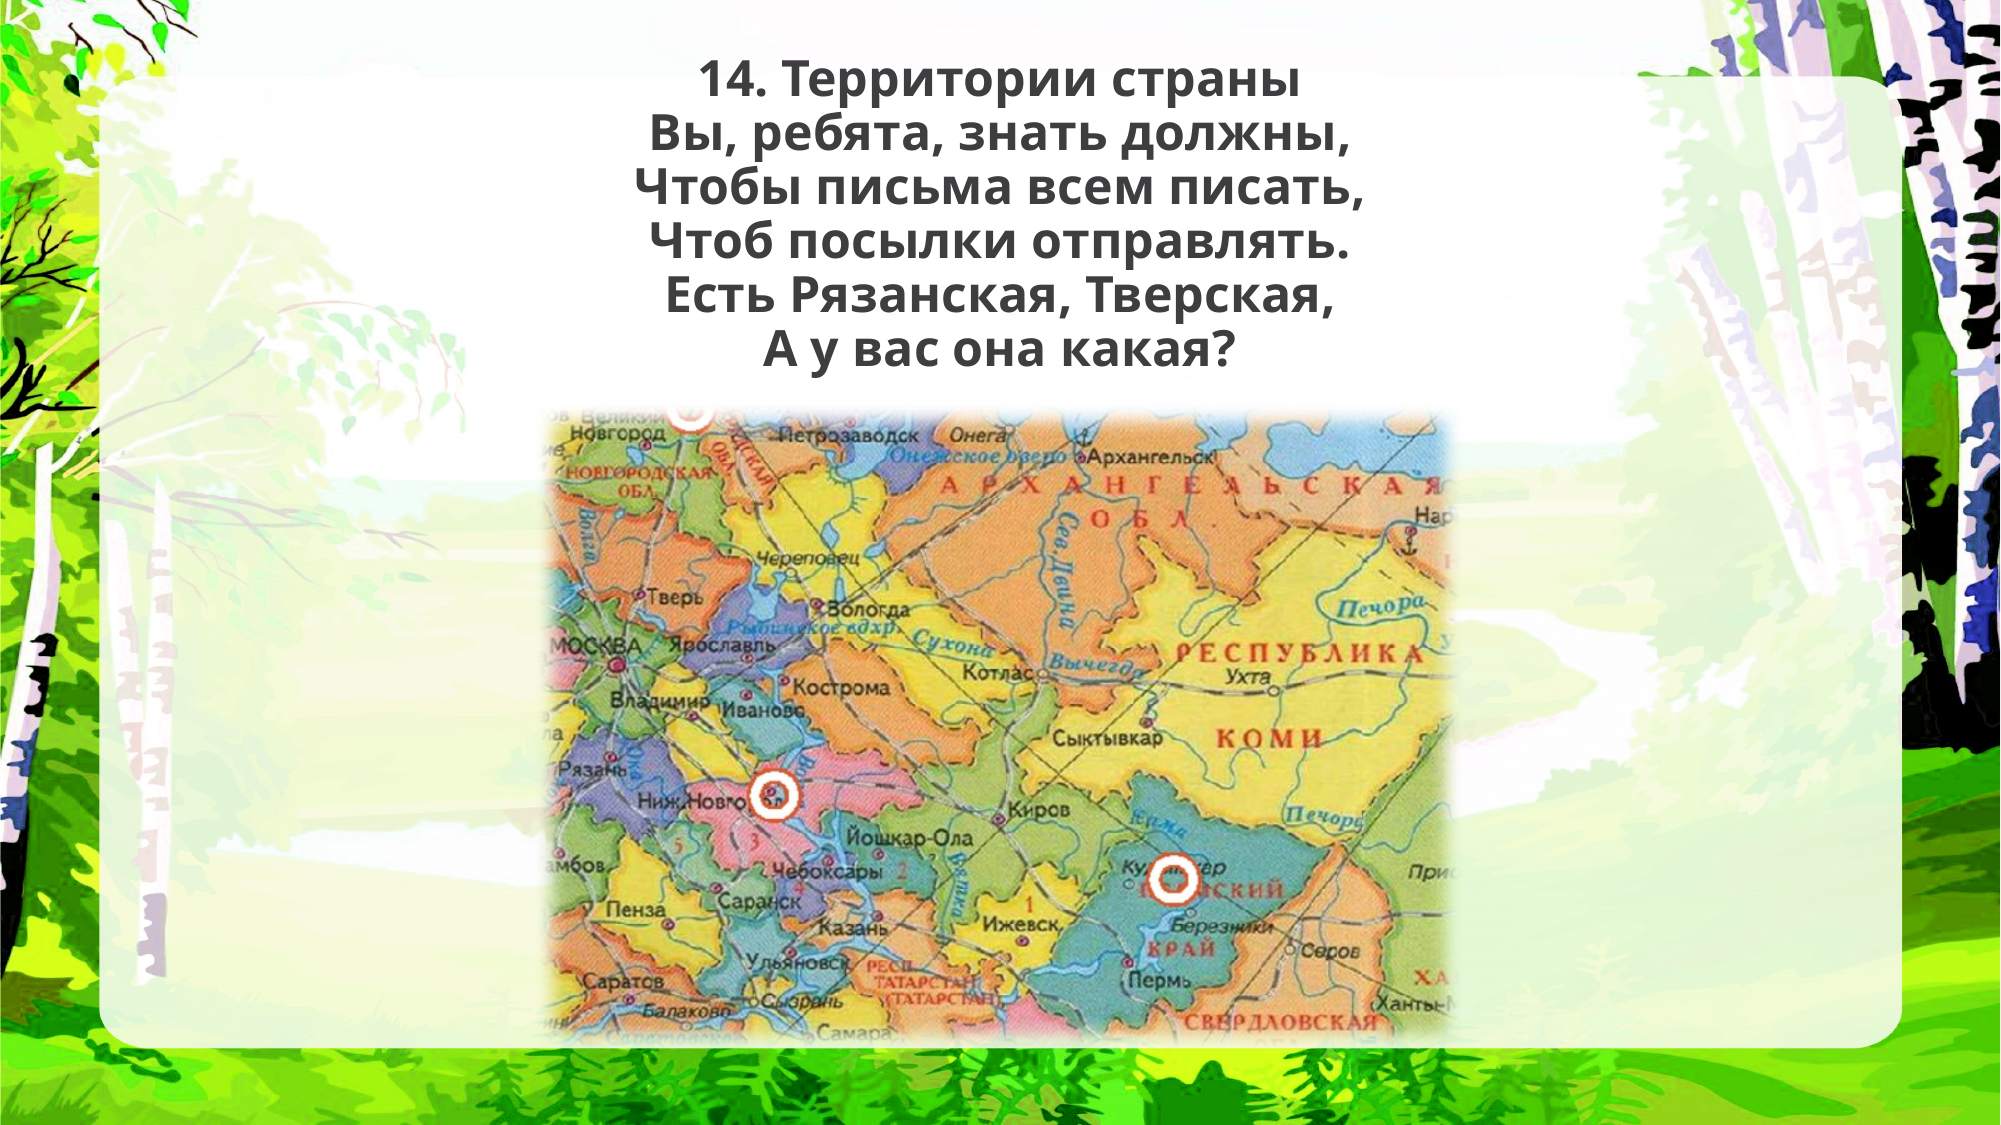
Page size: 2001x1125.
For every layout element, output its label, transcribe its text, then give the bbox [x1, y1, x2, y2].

list 14. Территории страны Вы, ребята, знать должны, Чтобы письма всем писать, Чтоб посылки отправлять. Есть Рязанская, Тверская, А у вас она какая? [445, 45, 1555, 612]
picture [0, 0, 2001, 1125]
